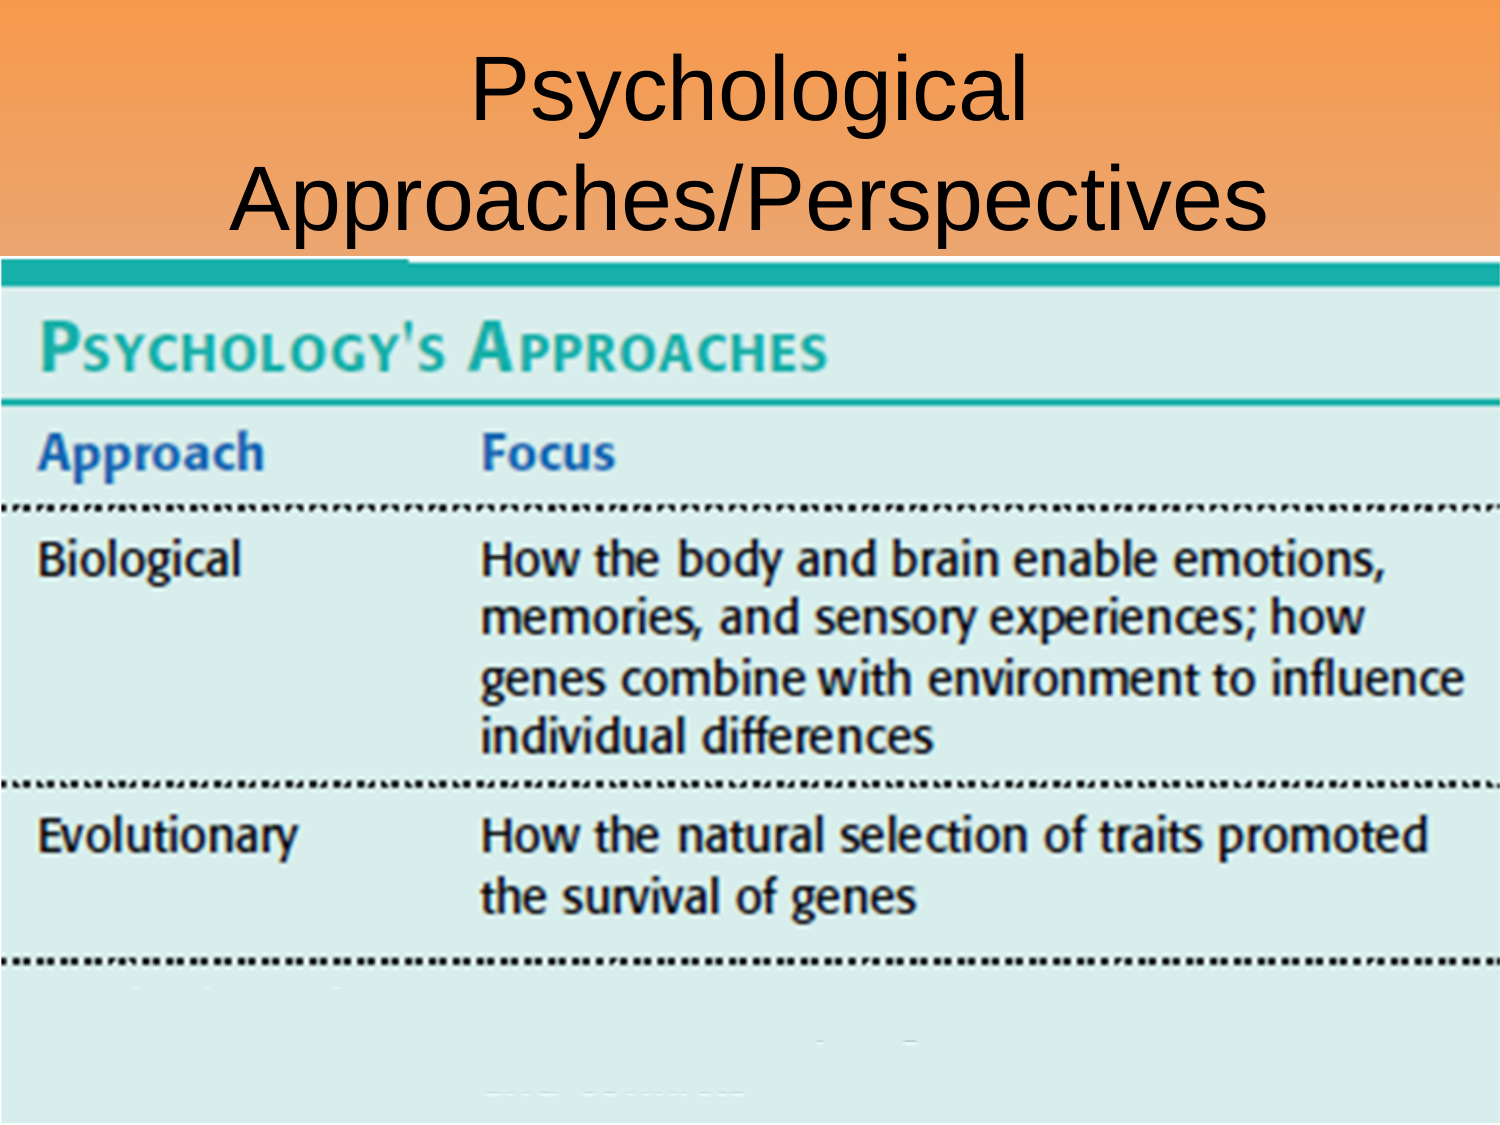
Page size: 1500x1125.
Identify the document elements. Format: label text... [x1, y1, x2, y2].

title Psychological Approaches/Perspectives [0, 45, 1500, 233]
picture [0, 255, 1500, 1125]
